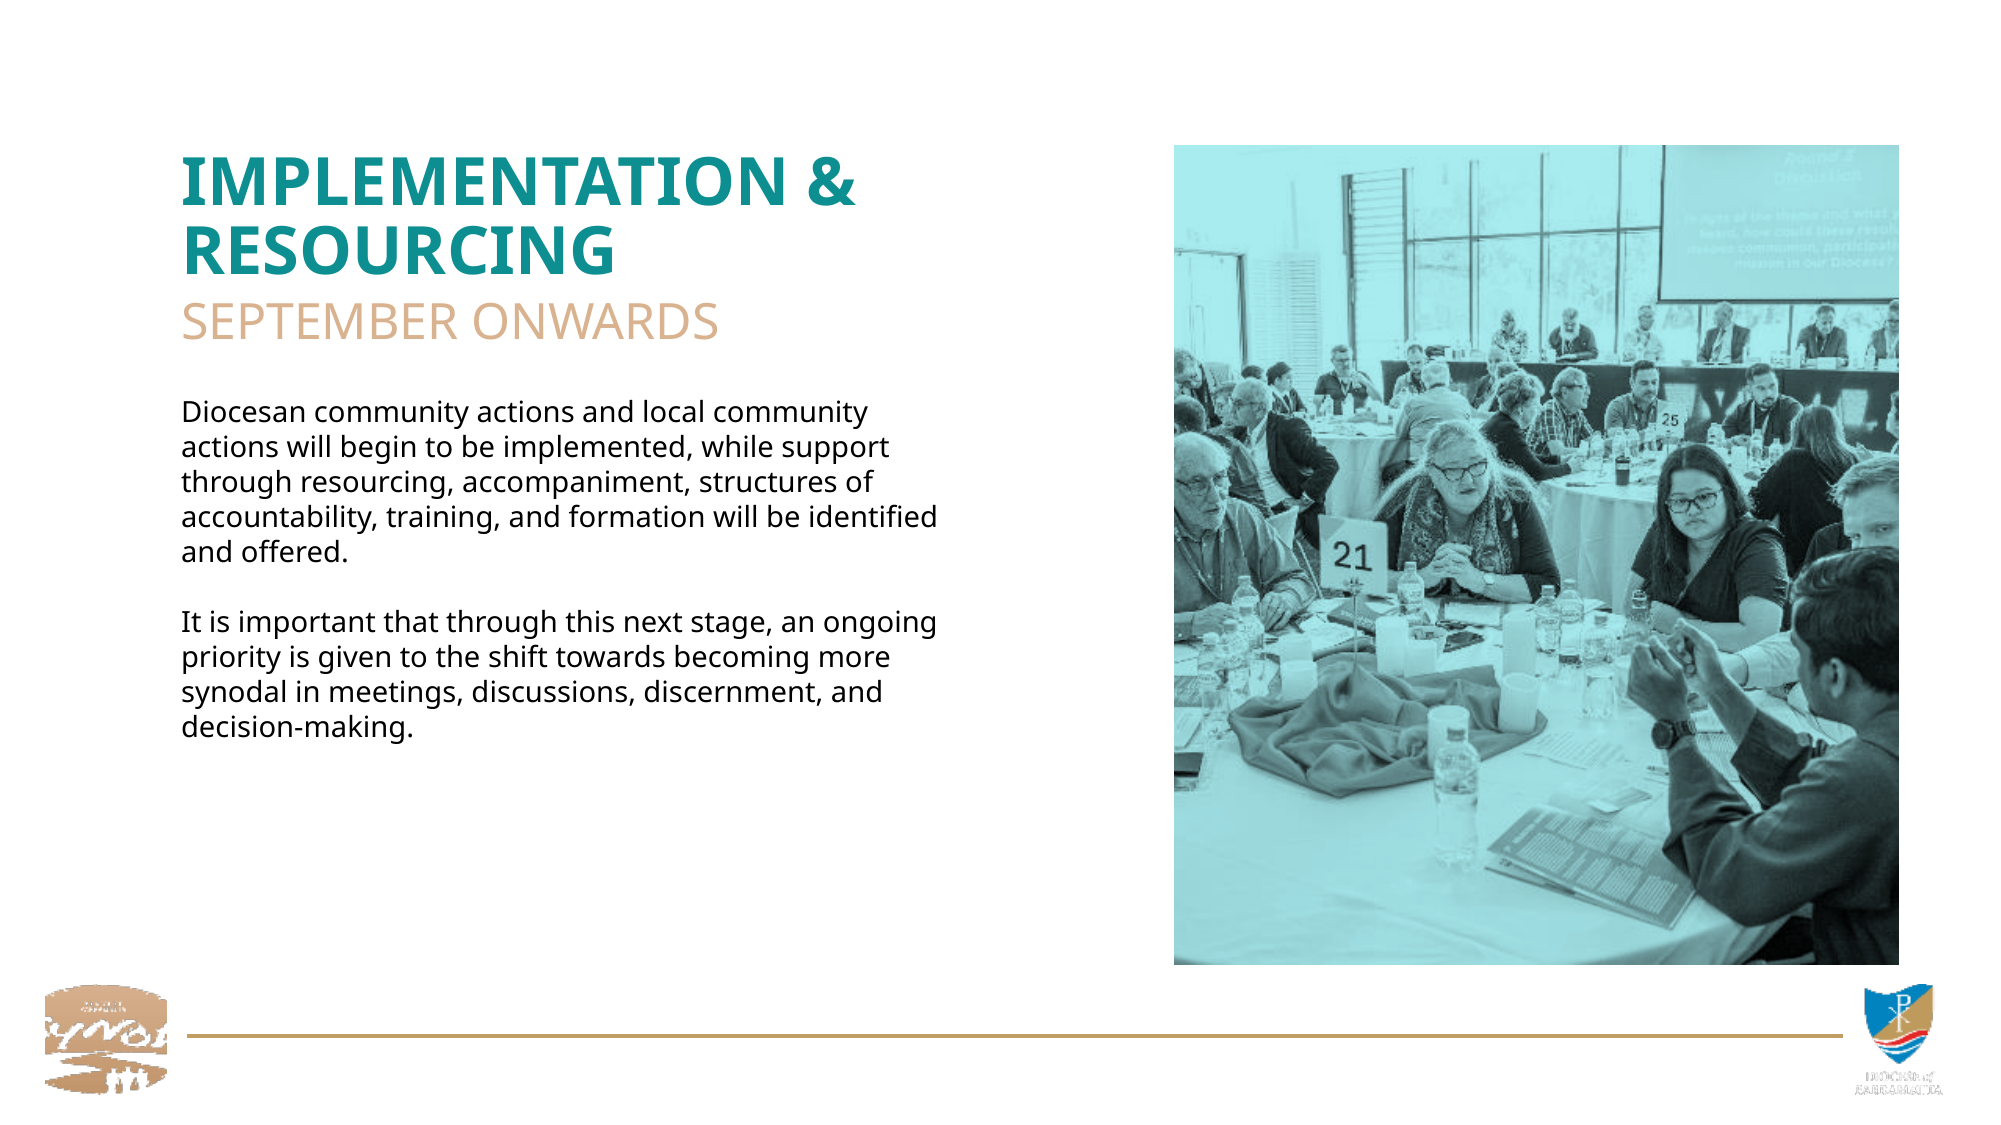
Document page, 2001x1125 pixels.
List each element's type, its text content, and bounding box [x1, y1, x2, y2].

text_box IMPLEMENTATION & RESOURCING [166, 142, 1067, 296]
picture [1174, 145, 1899, 967]
picture [1843, 984, 1955, 1096]
text_box Diocesan community actions and local community actions will begin to be implemented, while support through resourcing, accompaniment, structures of accountability, training, and formation will be identified and offered. It is important that through this next stage, an ongoing priority is given to the shift towards becoming more synodal in meetings, discussions, discernment, and decision-making. [166, 386, 972, 751]
picture [45, 984, 167, 1096]
text_box SEPTEMBER ONWARDS [166, 281, 1053, 357]
